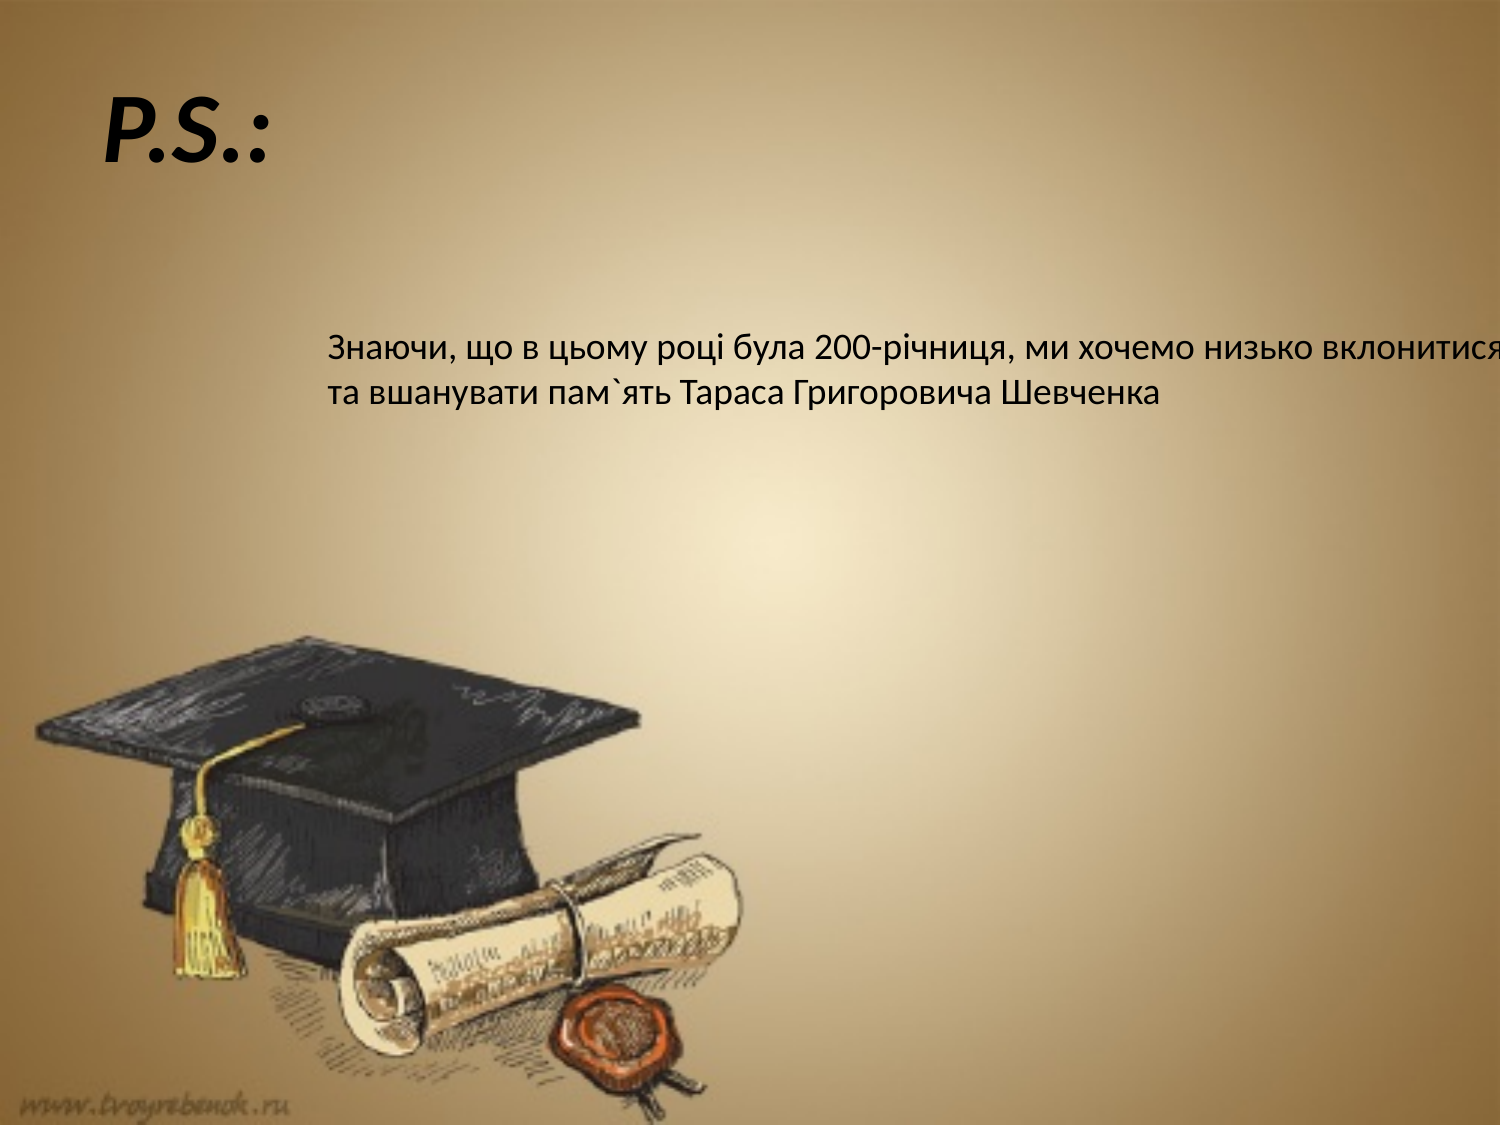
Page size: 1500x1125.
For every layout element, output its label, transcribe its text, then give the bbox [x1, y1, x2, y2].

text_box Знаючи, що в цьому році була 200-річниця, ми хочемо низько вклонитися та вшанувати пам`ять Тараса Григоровича Шевченка [312, 314, 1500, 420]
title P.S.: [75, 42, 302, 233]
picture [0, 0, 1500, 1125]
